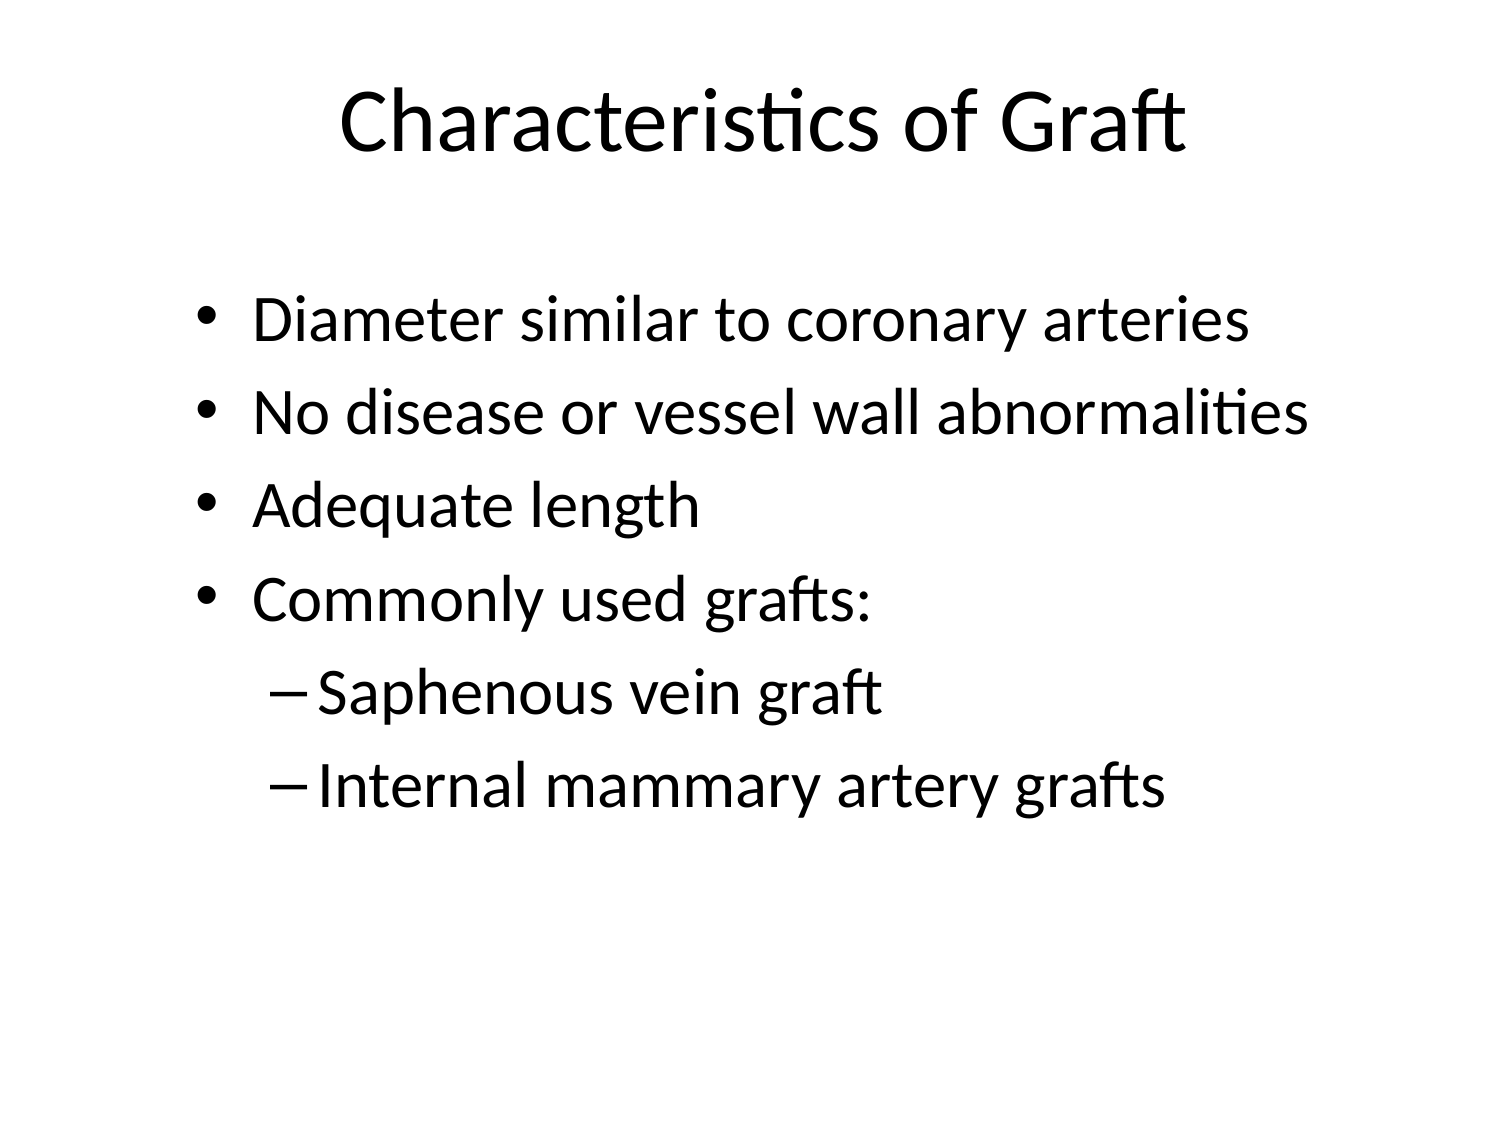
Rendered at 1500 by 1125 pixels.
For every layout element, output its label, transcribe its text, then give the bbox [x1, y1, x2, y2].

title Characteristics of Graft [64, 19, 1464, 210]
list Diameter similar to coronary arteries No disease or vessel wall abnormalities Adequate length Commonly used grafts: Saphenous vein graft Internal mammary artery grafts [180, 267, 1348, 1010]
